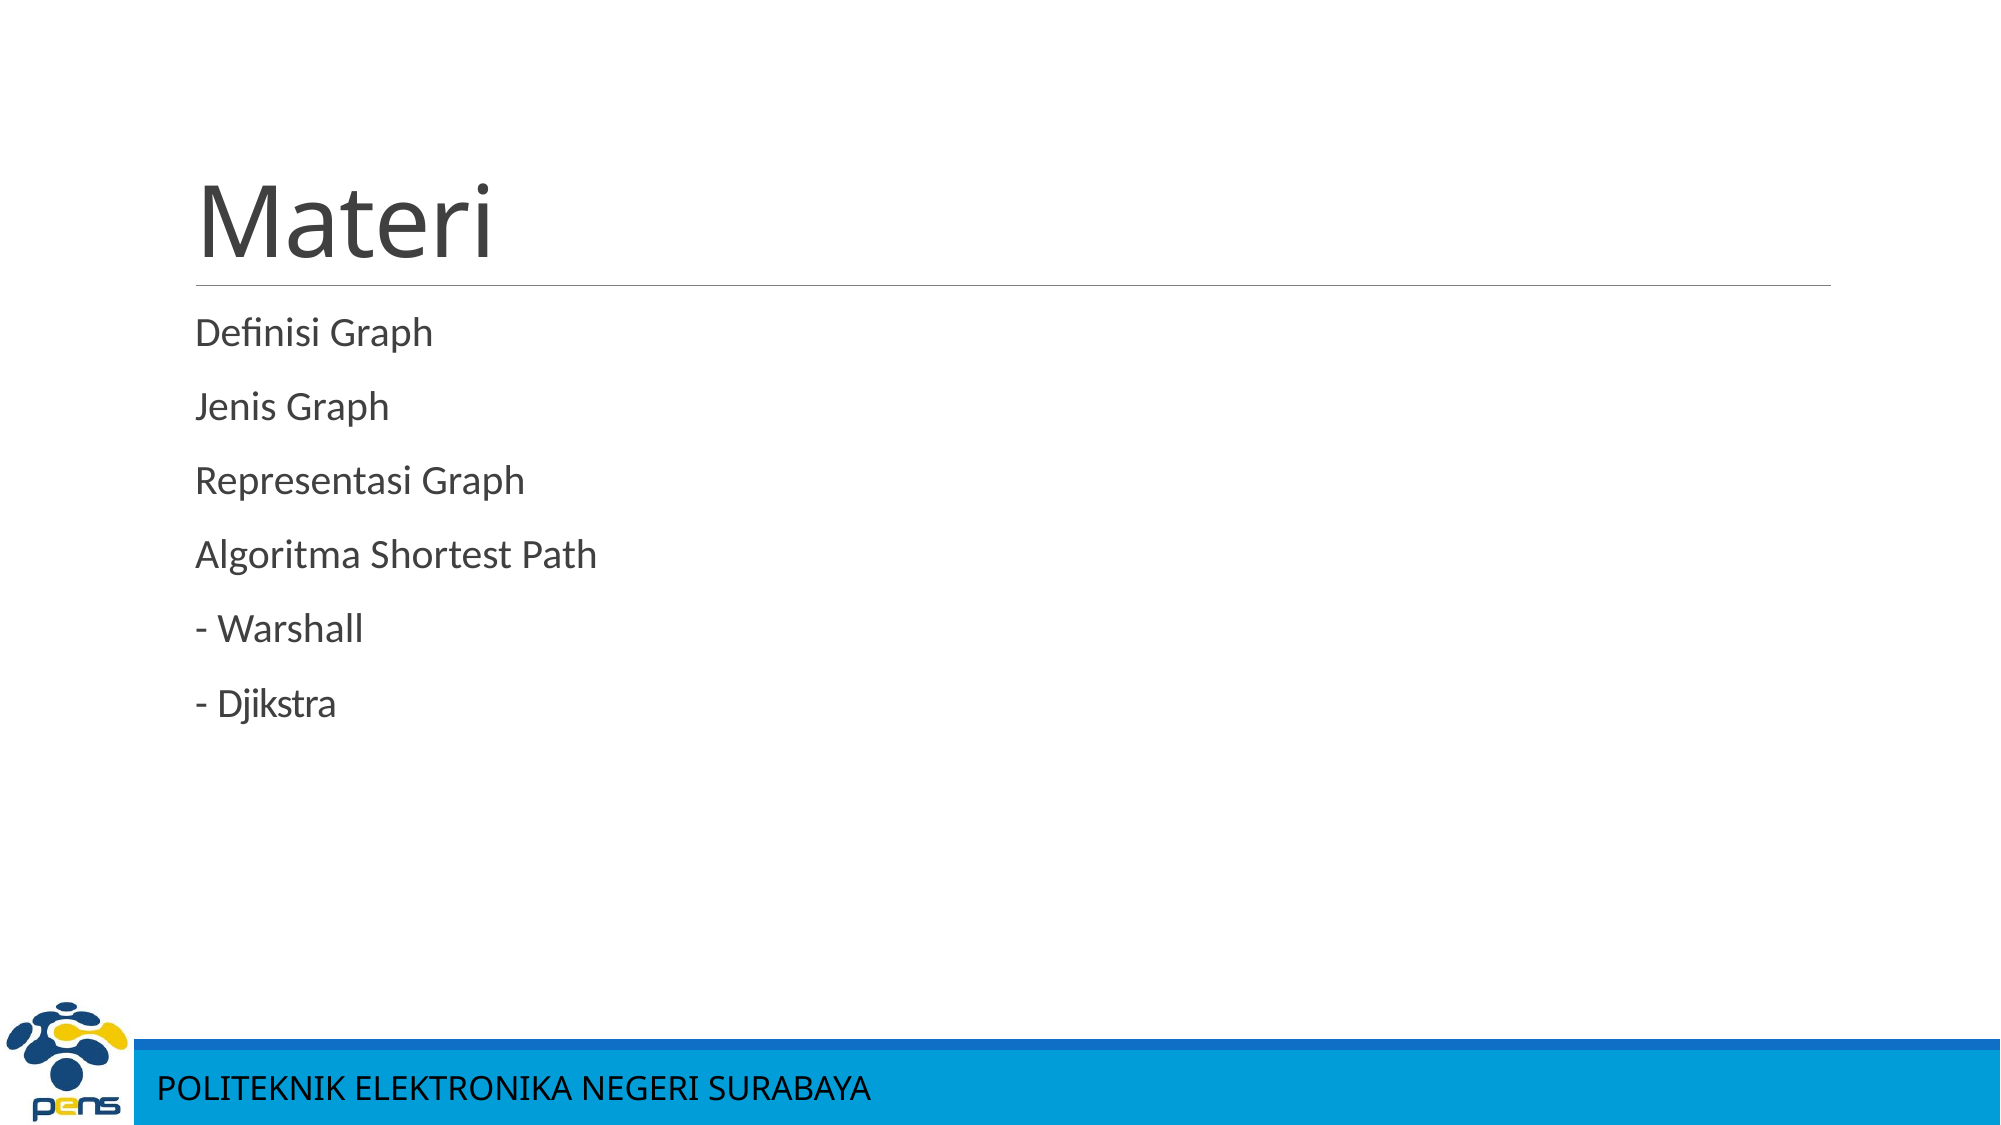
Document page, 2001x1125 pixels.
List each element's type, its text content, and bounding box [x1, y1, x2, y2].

picture [0, 997, 134, 1125]
list Definisi Graph Jenis Graph Representasi Graph Algoritma Shortest Path - Warshall - Djikstra [180, 302, 1830, 963]
title Materi [180, 47, 1830, 285]
